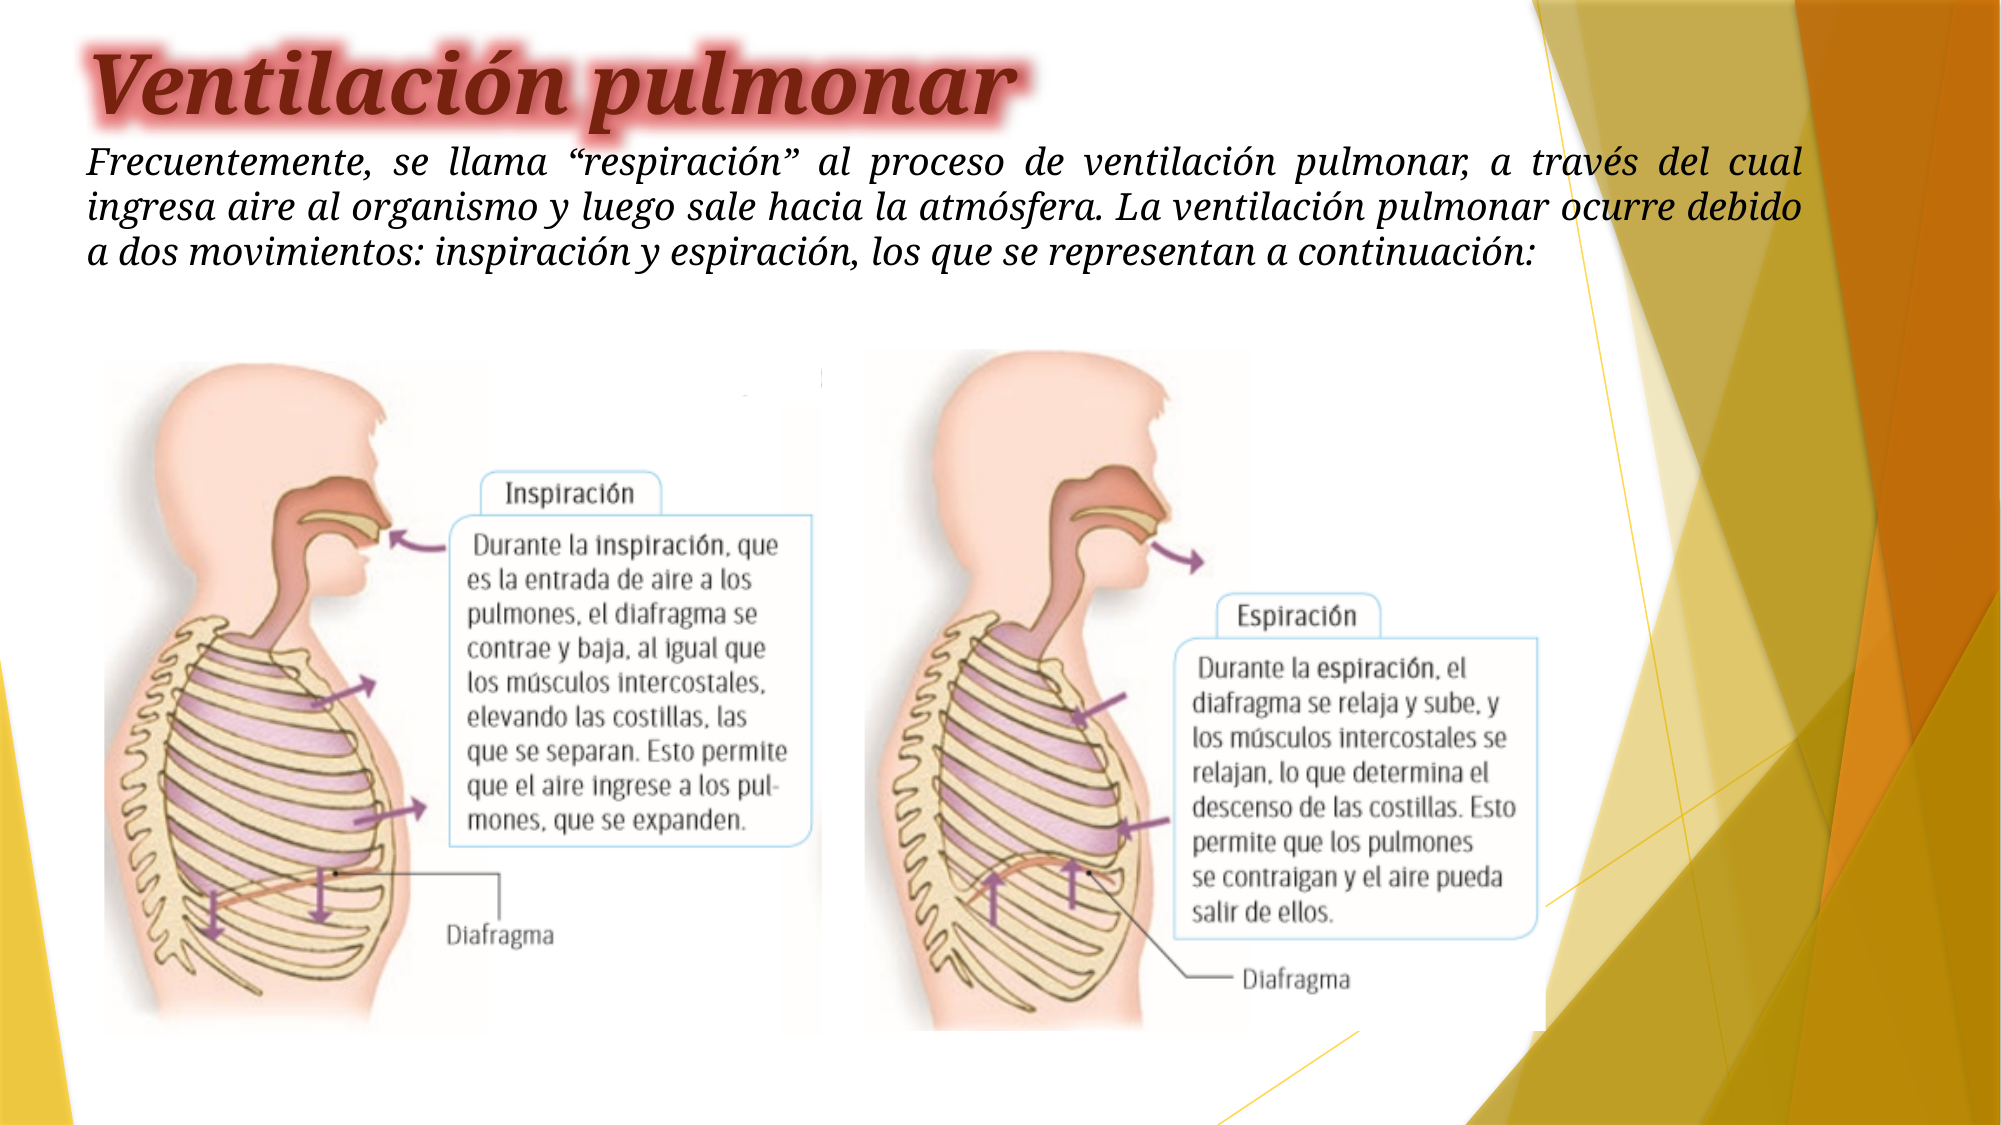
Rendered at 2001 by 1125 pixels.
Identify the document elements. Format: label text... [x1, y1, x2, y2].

text_box Frecuentemente, se llama “respiración” al proceso de ventilación pulmonar, a través del cual ingresa aire al organismo y luego sale hacia la atmósfera. La ventilación pulmonar ocurre debido a dos movimientos: inspiración y espiración, los que se representan a continuación: [71, 130, 1820, 294]
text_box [103, 361, 823, 1036]
picture [864, 349, 1547, 1032]
text_box Ventilación pulmonar [71, 8, 1920, 139]
